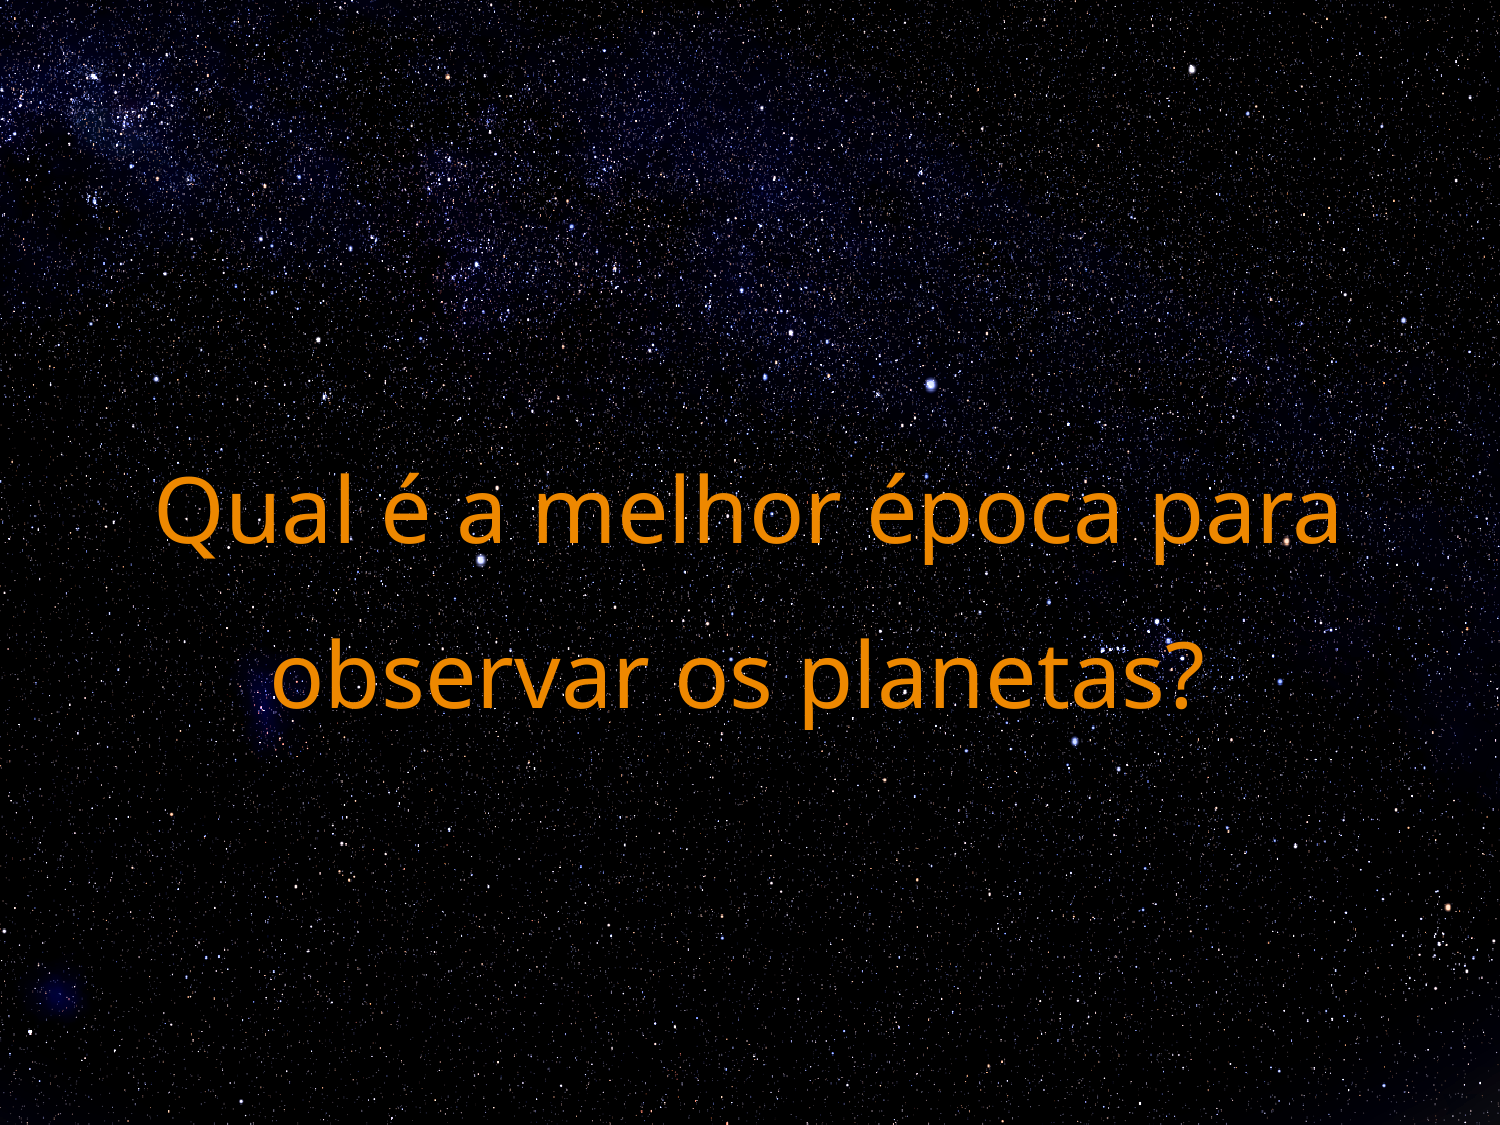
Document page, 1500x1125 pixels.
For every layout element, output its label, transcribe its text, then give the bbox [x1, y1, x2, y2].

title Qual é a melhor época para observar os planetas? [111, 385, 1388, 574]
picture [0, 0, 1500, 1125]
